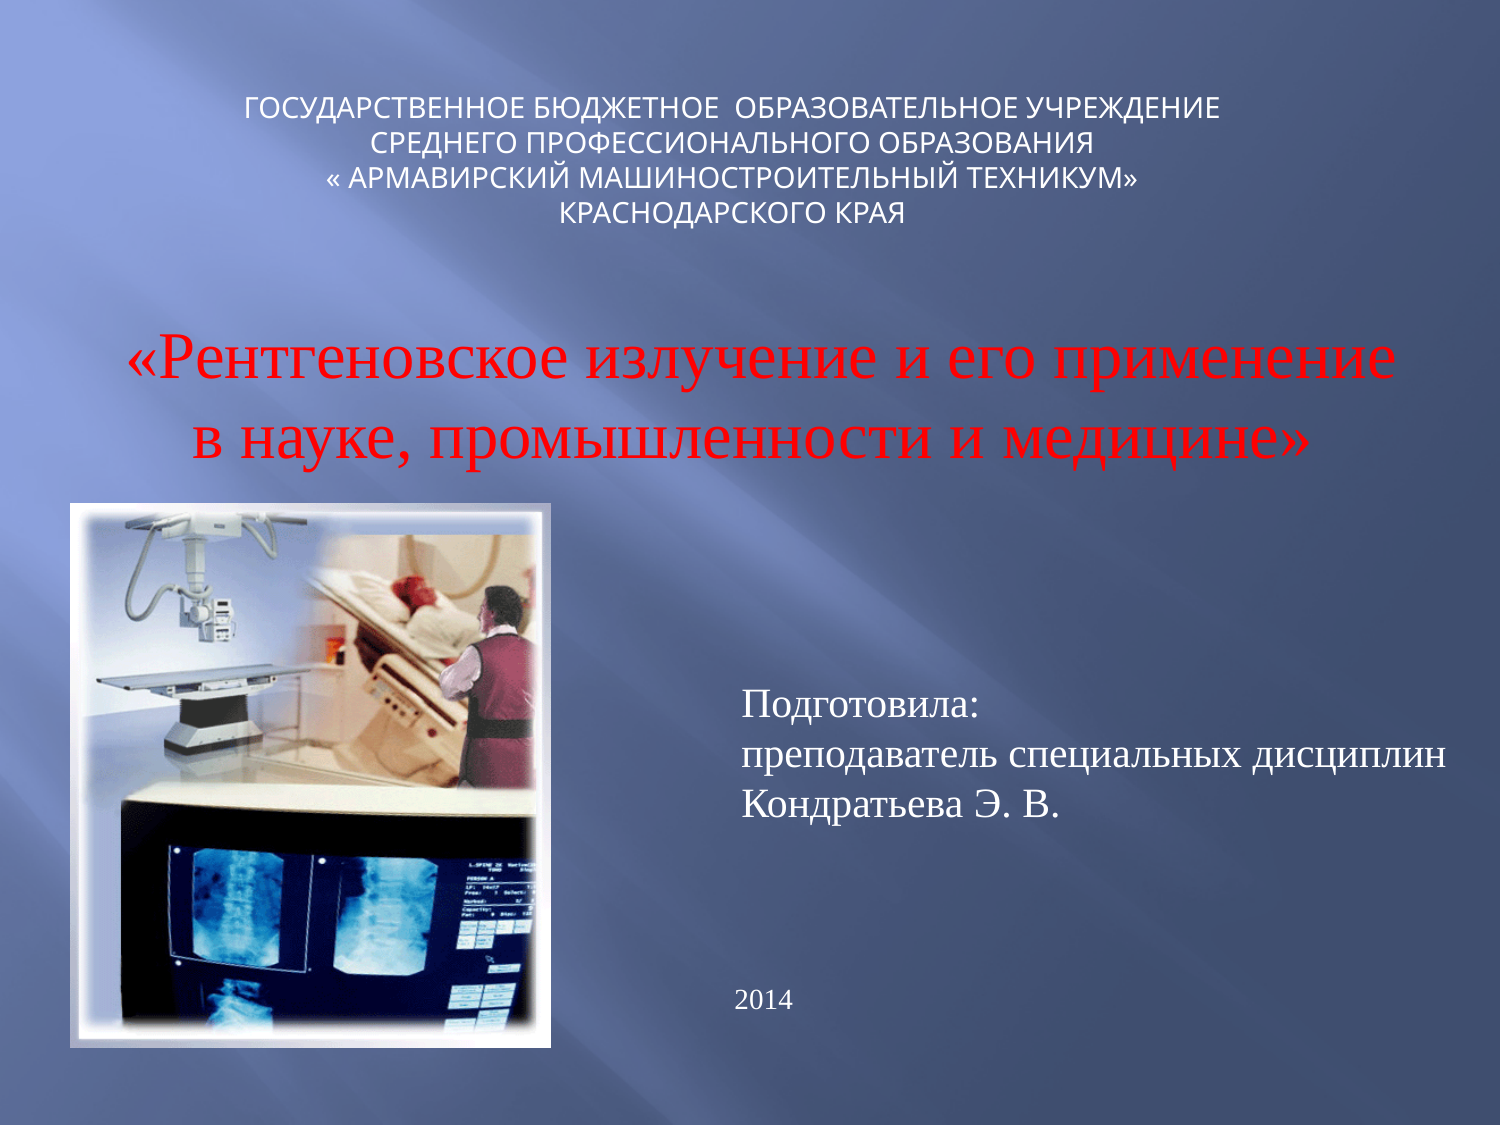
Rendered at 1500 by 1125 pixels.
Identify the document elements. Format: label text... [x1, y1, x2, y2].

picture [70, 503, 551, 1048]
text_box 2014 [621, 972, 914, 1023]
text_box ГОСУДАРСТВЕННОЕ БЮДЖЕТНОЕ ОБРАЗОВАТЕЛЬНОЕ УЧРЕЖДЕНИЕ СРЕДНЕГО ПРОФЕССИОНАЛЬНОГО ОБРАЗОВАНИЯ « АРМАВИРСКИЙ МАШИНОСТРОИТЕЛЬНЫЙ ТЕХНИКУМ» КРАСНОДАРСКОГО КРАЯ [82, 81, 1383, 237]
text_box «Рентгеновское излучение и его применение в науке, промышленности и медицине» [105, 304, 1418, 480]
text_box Подготовила: преподаватель специальных дисциплин Кондратьева Э. В. [726, 667, 1465, 833]
